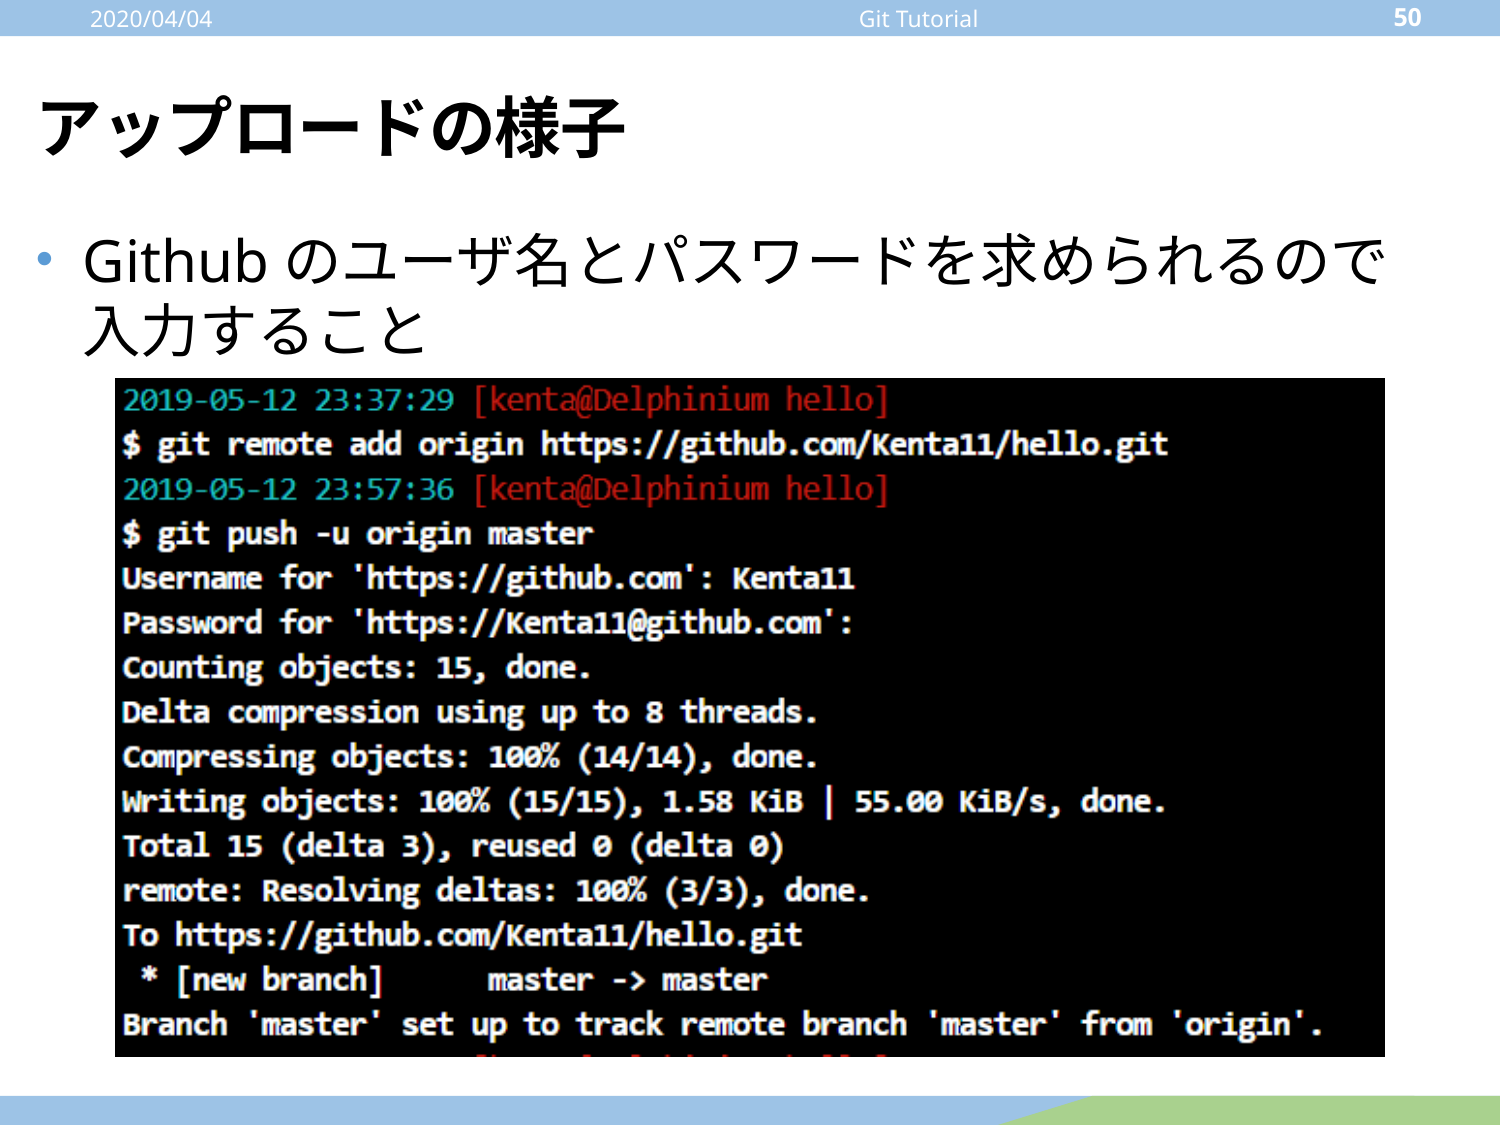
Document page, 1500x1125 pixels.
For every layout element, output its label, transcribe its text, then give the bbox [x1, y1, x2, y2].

picture [114, 378, 1385, 1057]
slide_number 50 [1320, 0, 1496, 36]
title アップロードの様子 [20, 68, 1483, 184]
list Githubのユーザ名とパスワードを求められるので 入力すること [20, 216, 1483, 1063]
footer Git Tutorial [517, 0, 1321, 37]
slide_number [75, 0, 471, 36]
